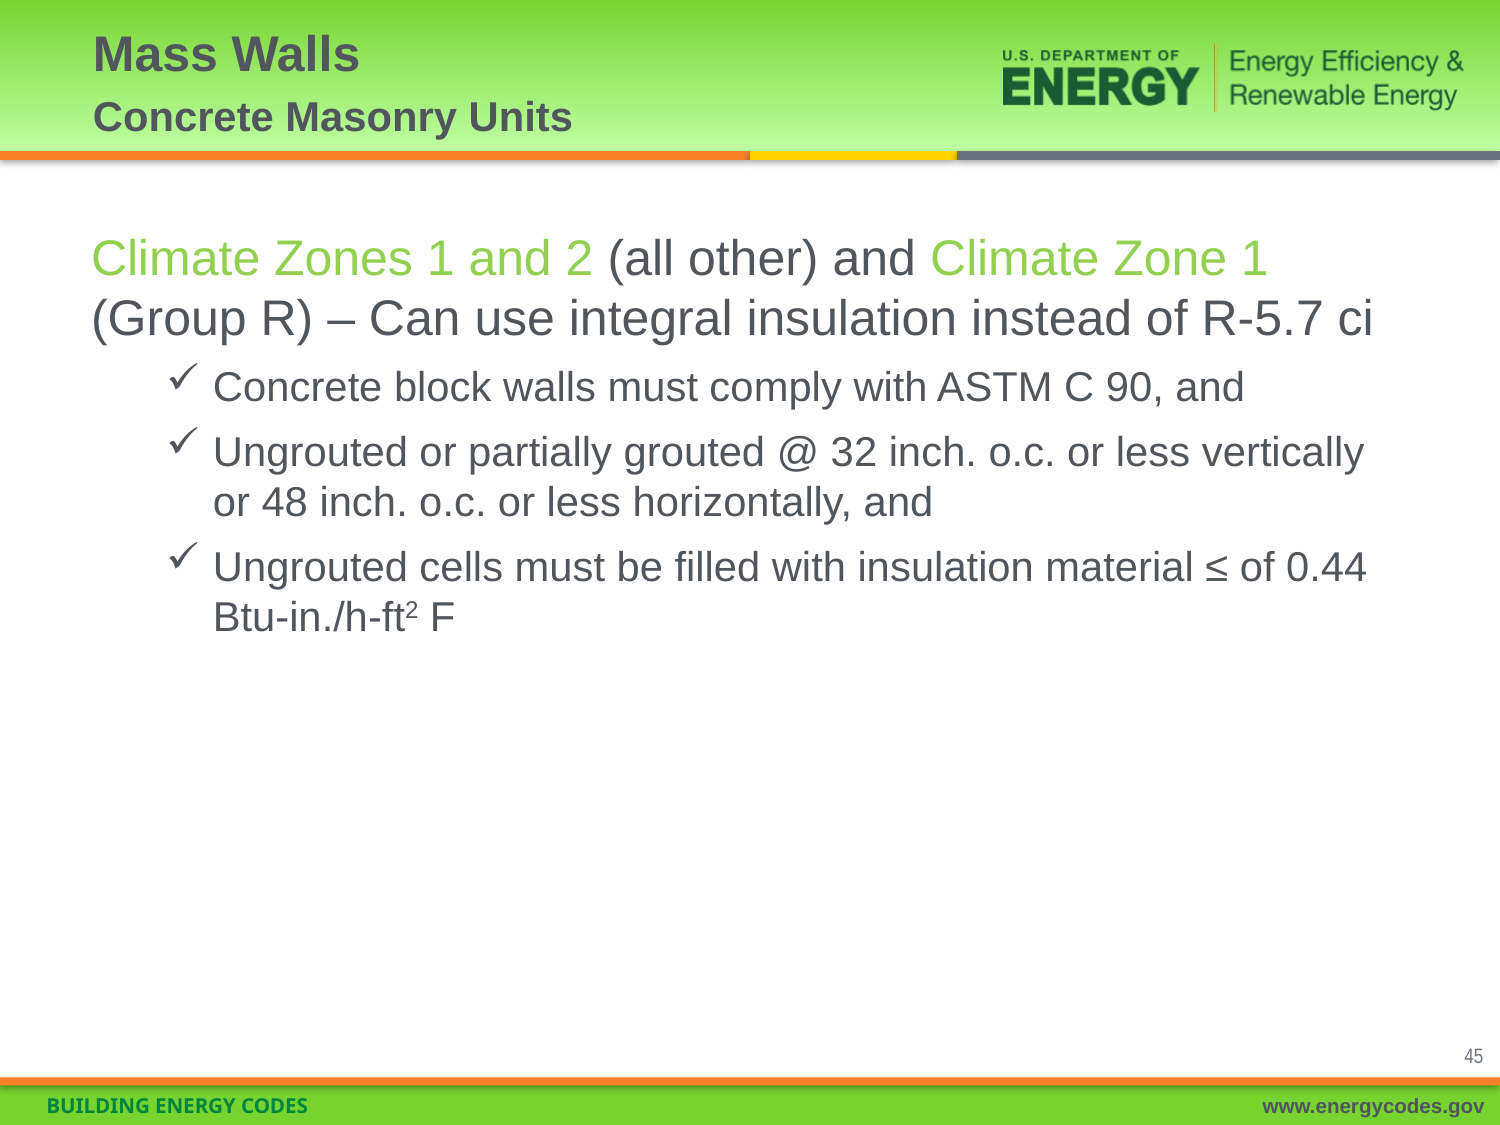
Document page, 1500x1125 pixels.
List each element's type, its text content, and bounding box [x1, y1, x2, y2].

title Mass Walls Concrete Masonry Units [77, 5, 967, 157]
picture [1003, 43, 1465, 112]
list Climate Zones 1 and 2 (all other) and Climate Zone 1 (Group R) – Can use integral insulation instead of R-5.7 ci Concrete block walls must comply with ASTM C 90, and Ungrouted or partially grouted @ 32 inch. o.c. or less vertically or 48 inch. o.c. or less horizontally, and Ungrouted cells must be filled with insulation material ≤ of 0.44 Btu-in./h-ft2 F [75, 218, 1425, 1019]
